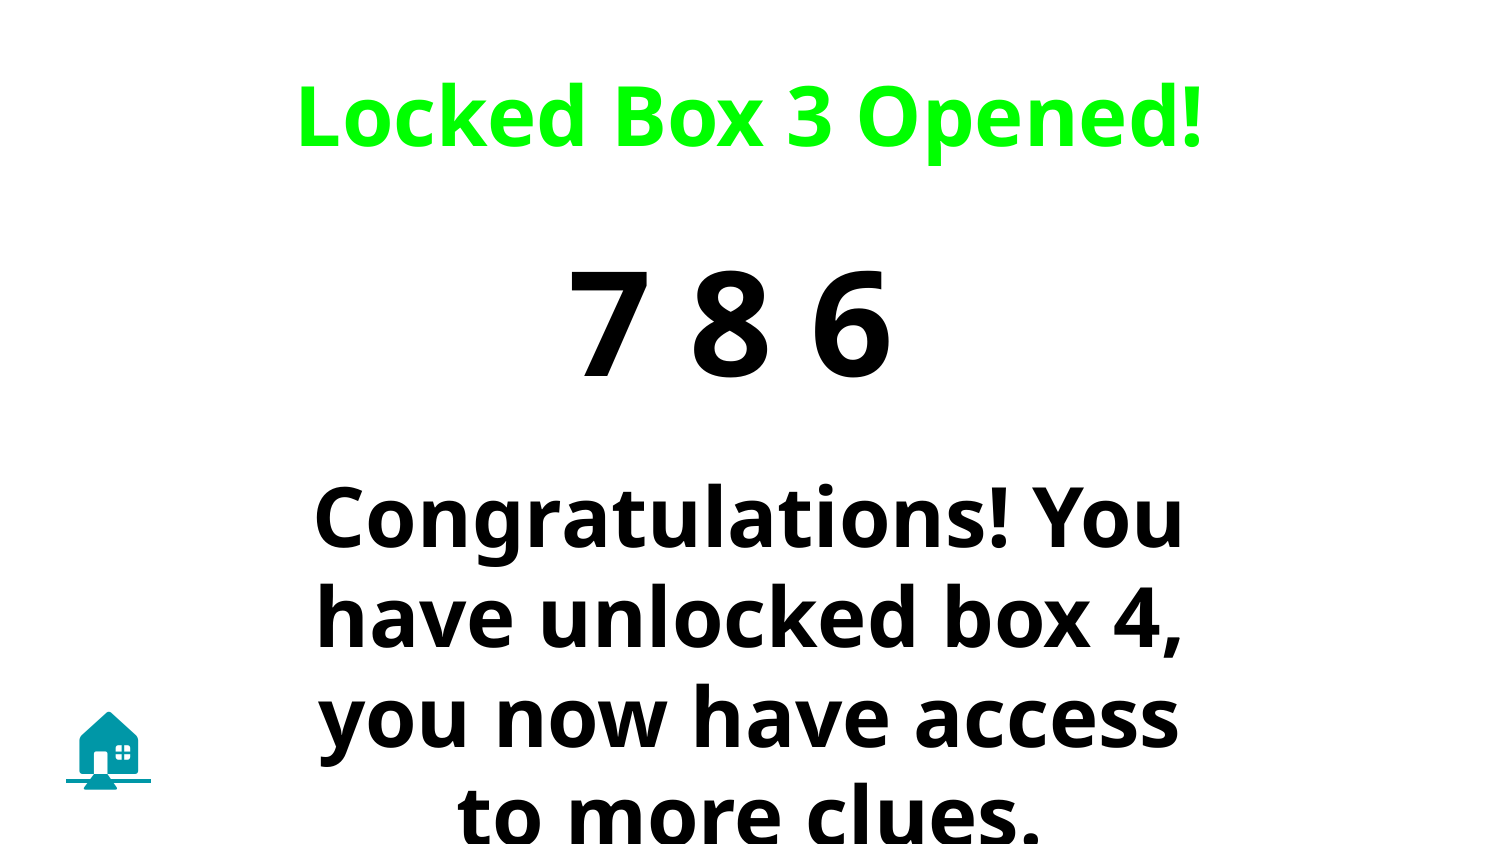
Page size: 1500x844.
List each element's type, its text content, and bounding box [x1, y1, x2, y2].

text_box Locked Box 3 Opened! [257, 47, 1243, 178]
text_box Congratulations! You have unlocked box 4, you now have access to more clues. [257, 448, 1243, 844]
text_box 7 8 6 [83, 215, 1416, 421]
text_box 🏠 [51, 684, 152, 805]
